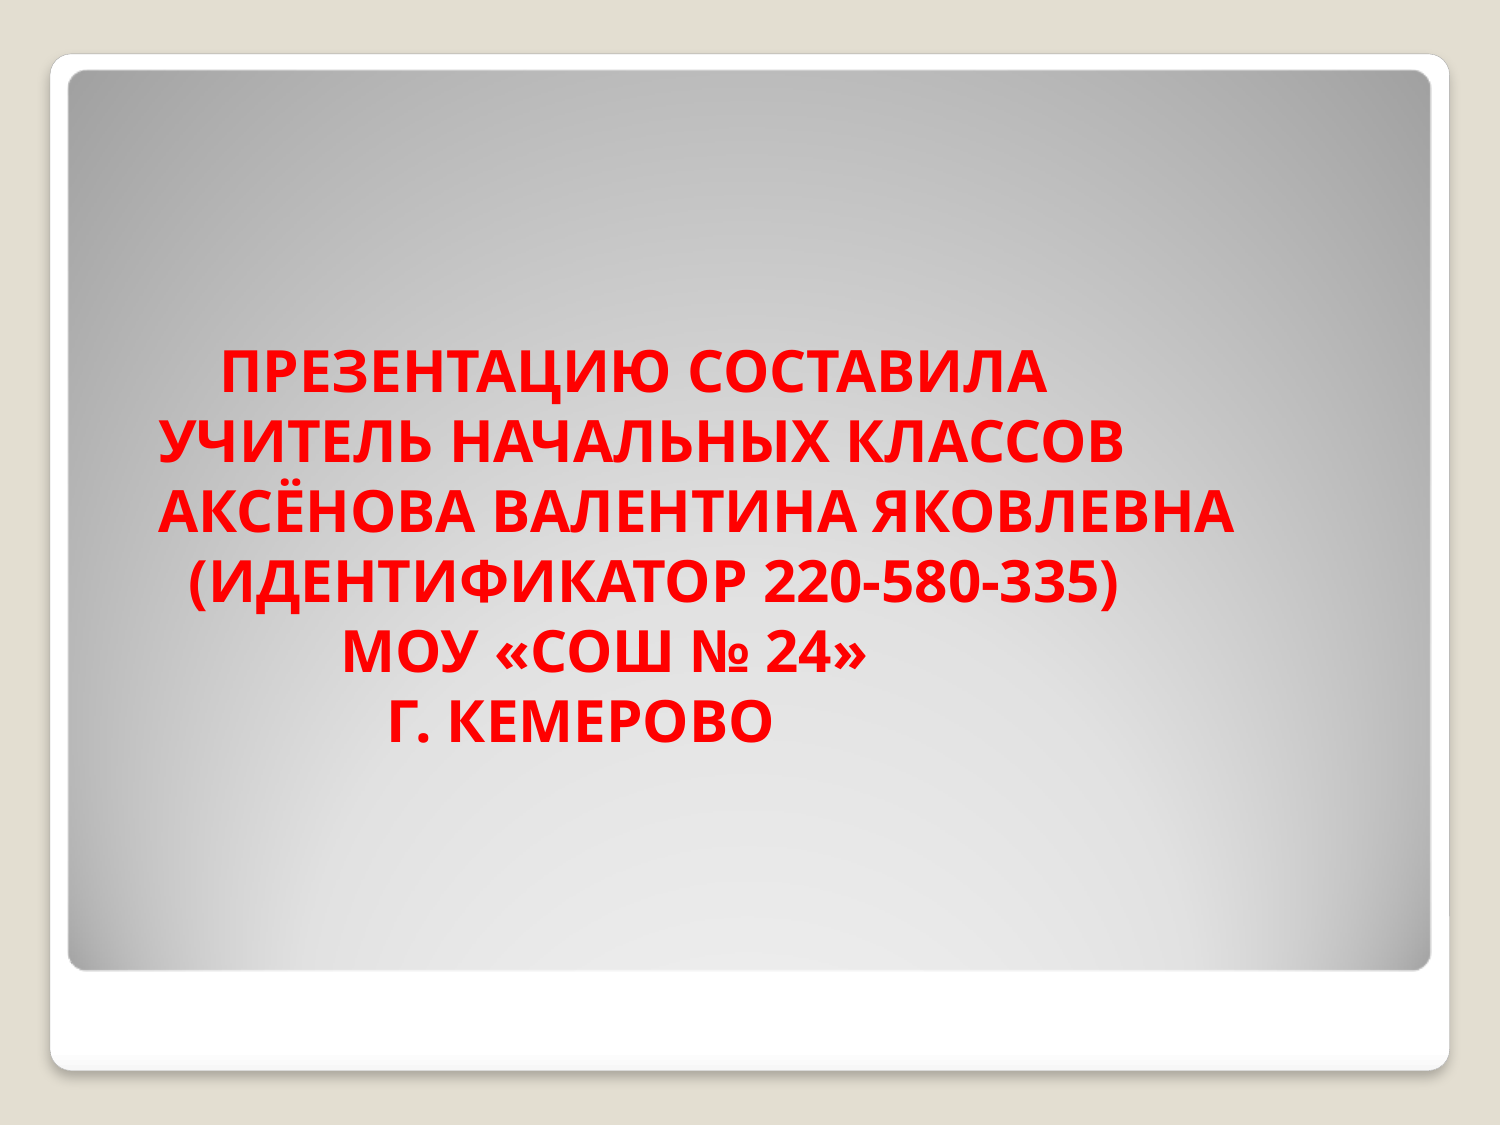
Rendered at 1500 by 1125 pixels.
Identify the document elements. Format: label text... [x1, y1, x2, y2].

title ПРЕЗЕНТАЦИЮ СОСТАВИЛА УЧИТЕЛЬ НАЧАЛЬНЫХ КЛАССОВ АКСЁНОВА ВАЛЕНТИНА ЯКОВЛЕВНА (ИДЕНТИФИКАТОР 220-580-335) МОУ «СОШ № 24» Г. КЕМЕРОВО [82, 152, 1425, 762]
picture [67, 69, 1432, 972]
